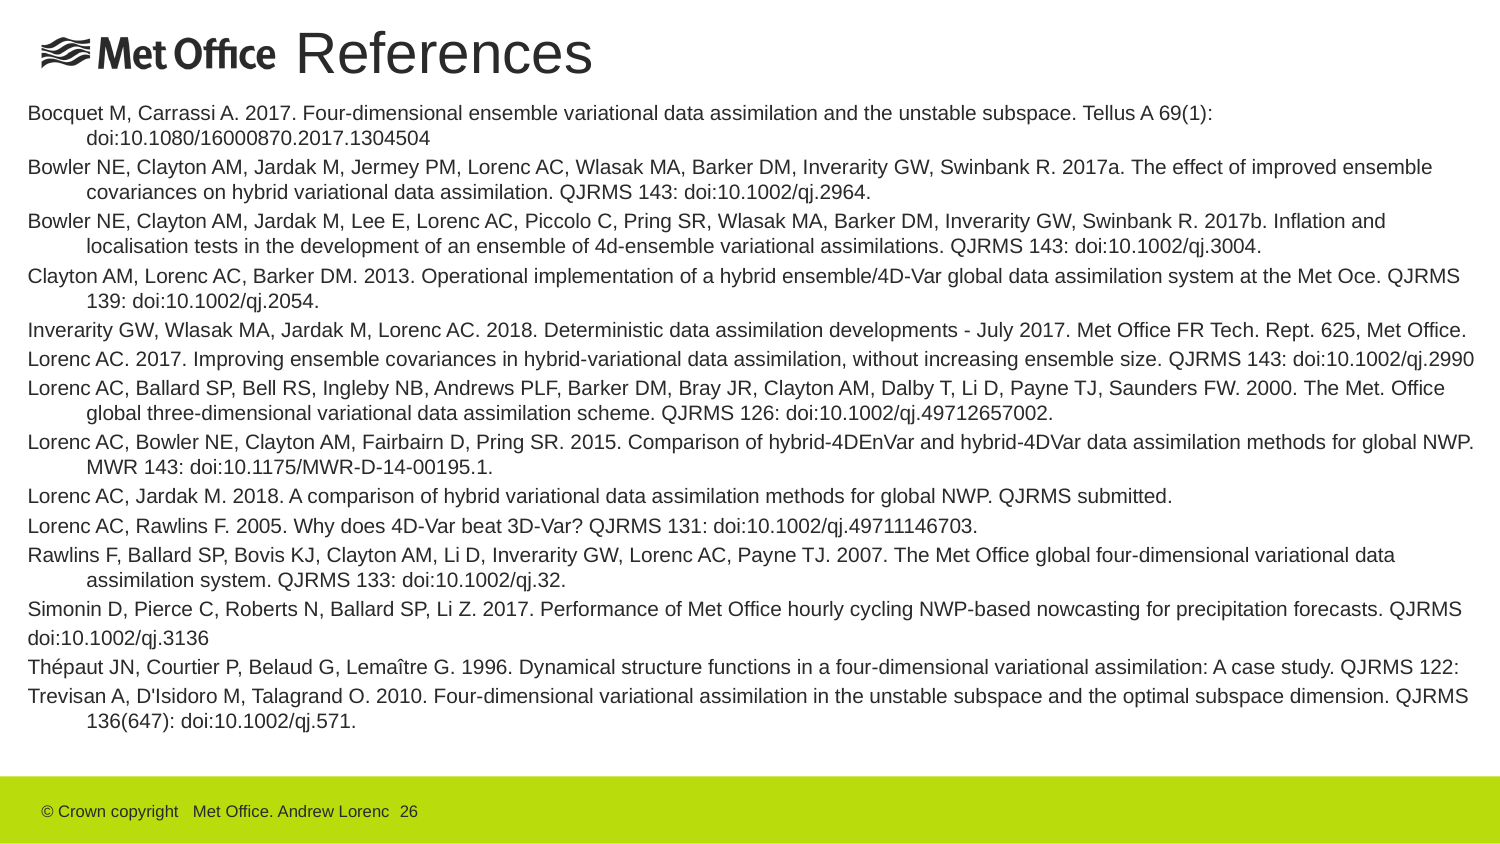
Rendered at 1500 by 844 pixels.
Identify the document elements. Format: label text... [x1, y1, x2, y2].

footer © Crown copyright Met Office. Andrew Lorenc 26 [0, 776, 1500, 844]
title References [283, 9, 1417, 92]
list Bocquet M, Carrassi A. 2017. Four-dimensional ensemble variational data assimilation and the unstable subspace. Tellus A 69(1): doi:10.1080/16000870.2017.1304504 Bowler NE, Clayton AM, Jardak M, Jermey PM, Lorenc AC, Wlasak MA, Barker DM, Inverarity GW, Swinbank R. 2017a. The effect of improved ensemble covariances on hybrid variational data assimilation. QJRMS 143: doi:10.1002/qj.2964. Bowler NE, Clayton AM, Jardak M, Lee E, Lorenc AC, Piccolo C, Pring SR, Wlasak MA, Barker DM, Inverarity GW, Swinbank R. 2017b. Inflation and localisation tests in the development of an ensemble of 4d-ensemble variational assimilations. QJRMS 143: doi:10.1002/qj.3004. Clayton AM, Lorenc AC, Barker DM. 2013. Operational implementation of a hybrid ensemble/4D-Var global data assimilation system at the Met Oce. QJRMS 139: doi:10.1002/qj.2054. Inverarity GW, Wlasak MA, Jardak M, Lorenc AC. 2018. Deterministic data assimilation developments - July 2017. Met Office FR Tech. Rept. 625, Met Office. Lorenc AC. 2017. Improving ensemble covariances in hybrid-variational data assimilation, without increasing ensemble size. QJRMS 143: doi:10.1002/qj.2990 Lorenc AC, Ballard SP, Bell RS, Ingleby NB, Andrews PLF, Barker DM, Bray JR, Clayton AM, Dalby T, Li D, Payne TJ, Saunders FW. 2000. The Met. Office global three-dimensional variational data assimilation scheme. QJRMS 126: doi:10.1002/qj.49712657002. Lorenc AC, Bowler NE, Clayton AM, Fairbairn D, Pring SR. 2015. Comparison of hybrid-4DEnVar and hybrid-4DVar data assimilation methods for global NWP. MWR 143: doi:10.1175/MWR-D-14-00195.1. Lorenc AC, Jardak M. 2018. A comparison of hybrid variational data assimilation methods for global NWP. QJRMS submitted. Lorenc AC, Rawlins F. 2005. Why does 4D-Var beat 3D-Var? QJRMS 131: doi:10.1002/qj.49711146703. Rawlins F, Ballard SP, Bovis KJ, Clayton AM, Li D, Inverarity GW, Lorenc AC, Payne TJ. 2007. The Met Office global four-dimensional variational data assimilation system. QJRMS 133: doi:10.1002/qj.32. Simonin D, Pierce C, Roberts N, Ballard SP, Li Z. 2017. Performance of Met Office hourly cycling NWP-based nowcasting for precipitation forecasts. QJRMS doi:10.1002/qj.3136 Thépaut JN, Courtier P, Belaud G, Lemaître G. 1996. Dynamical structure functions in a four-dimensional variational assimilation: A case study. QJRMS 122: Trevisan A, D'Isidoro M, Talagrand O. 2010. Four-dimensional variational assimilation in the unstable subspace and the optimal subspace dimension. QJRMS 136(647): doi:10.1002/qj.571. [16, 94, 1500, 733]
picture [10, 6, 307, 100]
